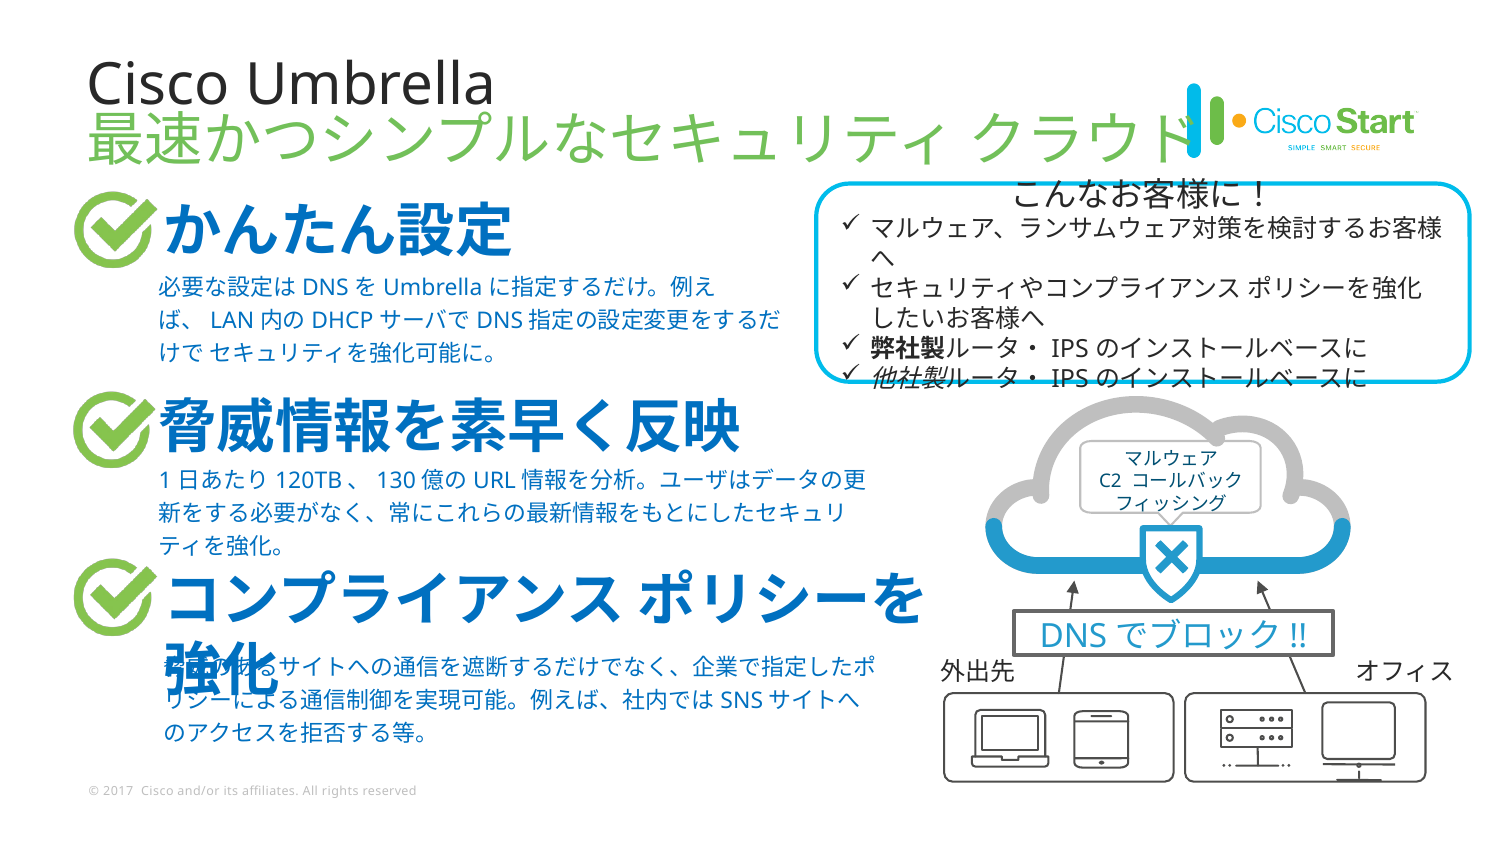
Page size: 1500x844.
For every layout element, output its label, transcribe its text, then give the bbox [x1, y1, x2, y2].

text_box 脅威のあるサイトへの通信を遮断するだけでなく、企業で指定したポリシーによる通信制御を実現可能。例えば、社内ではSNSサイトへのアクセスを拒否する等。 [148, 640, 895, 754]
picture [63, 378, 165, 482]
picture [63, 545, 167, 649]
text_box 1日あたり120TB、130億のURL情報を分析。ユーザはデータの更新をする必要がなく、常にこれらの最新情報をもとにしたセキュリティを強化。 [143, 452, 896, 567]
picture [1237, 82, 1421, 160]
text_box 必要な設定はDNSをUmbrellaに指定するだけ。例えば、LAN内のDHCPサーバでDNS指定の設定変更をするだけで セキュリティを強化可能に。 [143, 259, 804, 374]
title Cisco Umbrella 最速かつシンプルなセキュリティ クラウド [71, 55, 1237, 176]
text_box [925, 400, 1462, 782]
picture [63, 177, 167, 281]
text_box コンプライアンス ポリシーを強化 [171, 554, 919, 710]
text_box こんなお客様に！ マルウェア、ランサムウェア対策を検討するお客様へ セキュリティやコンプライアンス ポリシーを強化したいお客様へ 弊社製ルータ・IPSのインストールベースに 他社製ルータ・IPSのインストールベースに [814, 181, 1472, 384]
text_box かんたん設定 [148, 171, 604, 259]
text_box 脅威情報を素早く反映 [143, 367, 845, 452]
